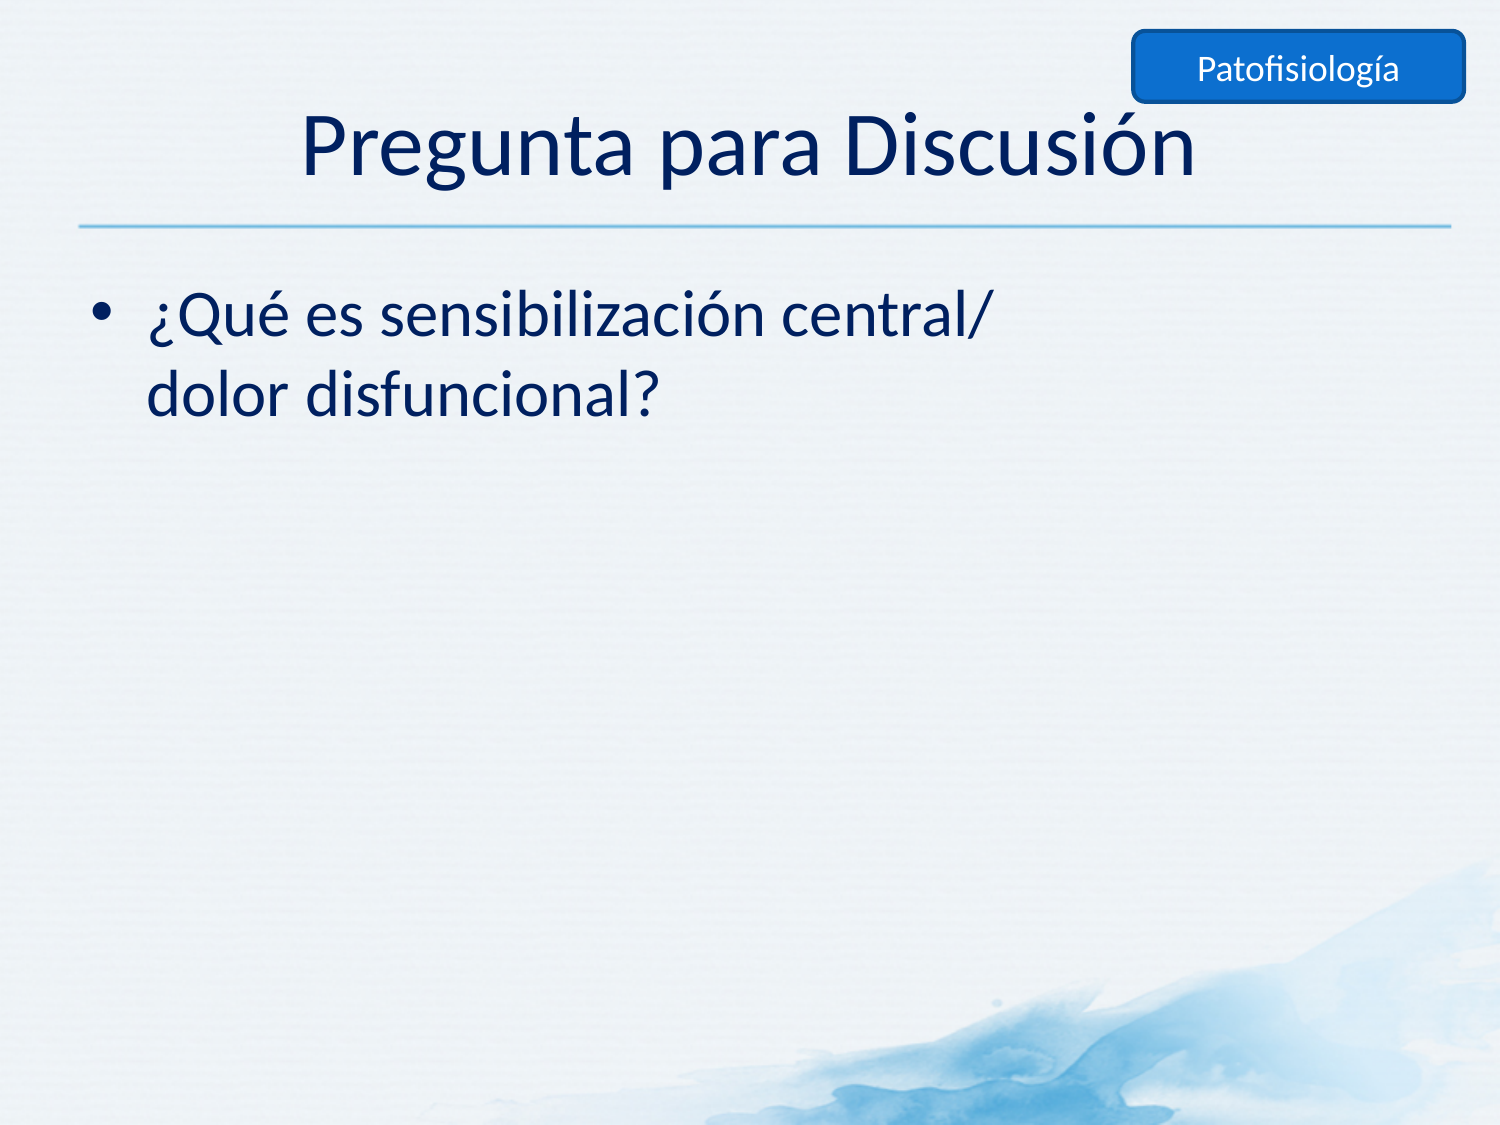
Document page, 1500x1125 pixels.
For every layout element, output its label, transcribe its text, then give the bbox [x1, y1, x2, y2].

picture [0, 0, 1500, 1125]
list ¿Qué es sensibilización central/ dolor disfuncional? [75, 262, 1425, 1005]
title Pregunta para Discusión [75, 45, 1425, 233]
text_box Patofisiología [1131, 28, 1467, 104]
